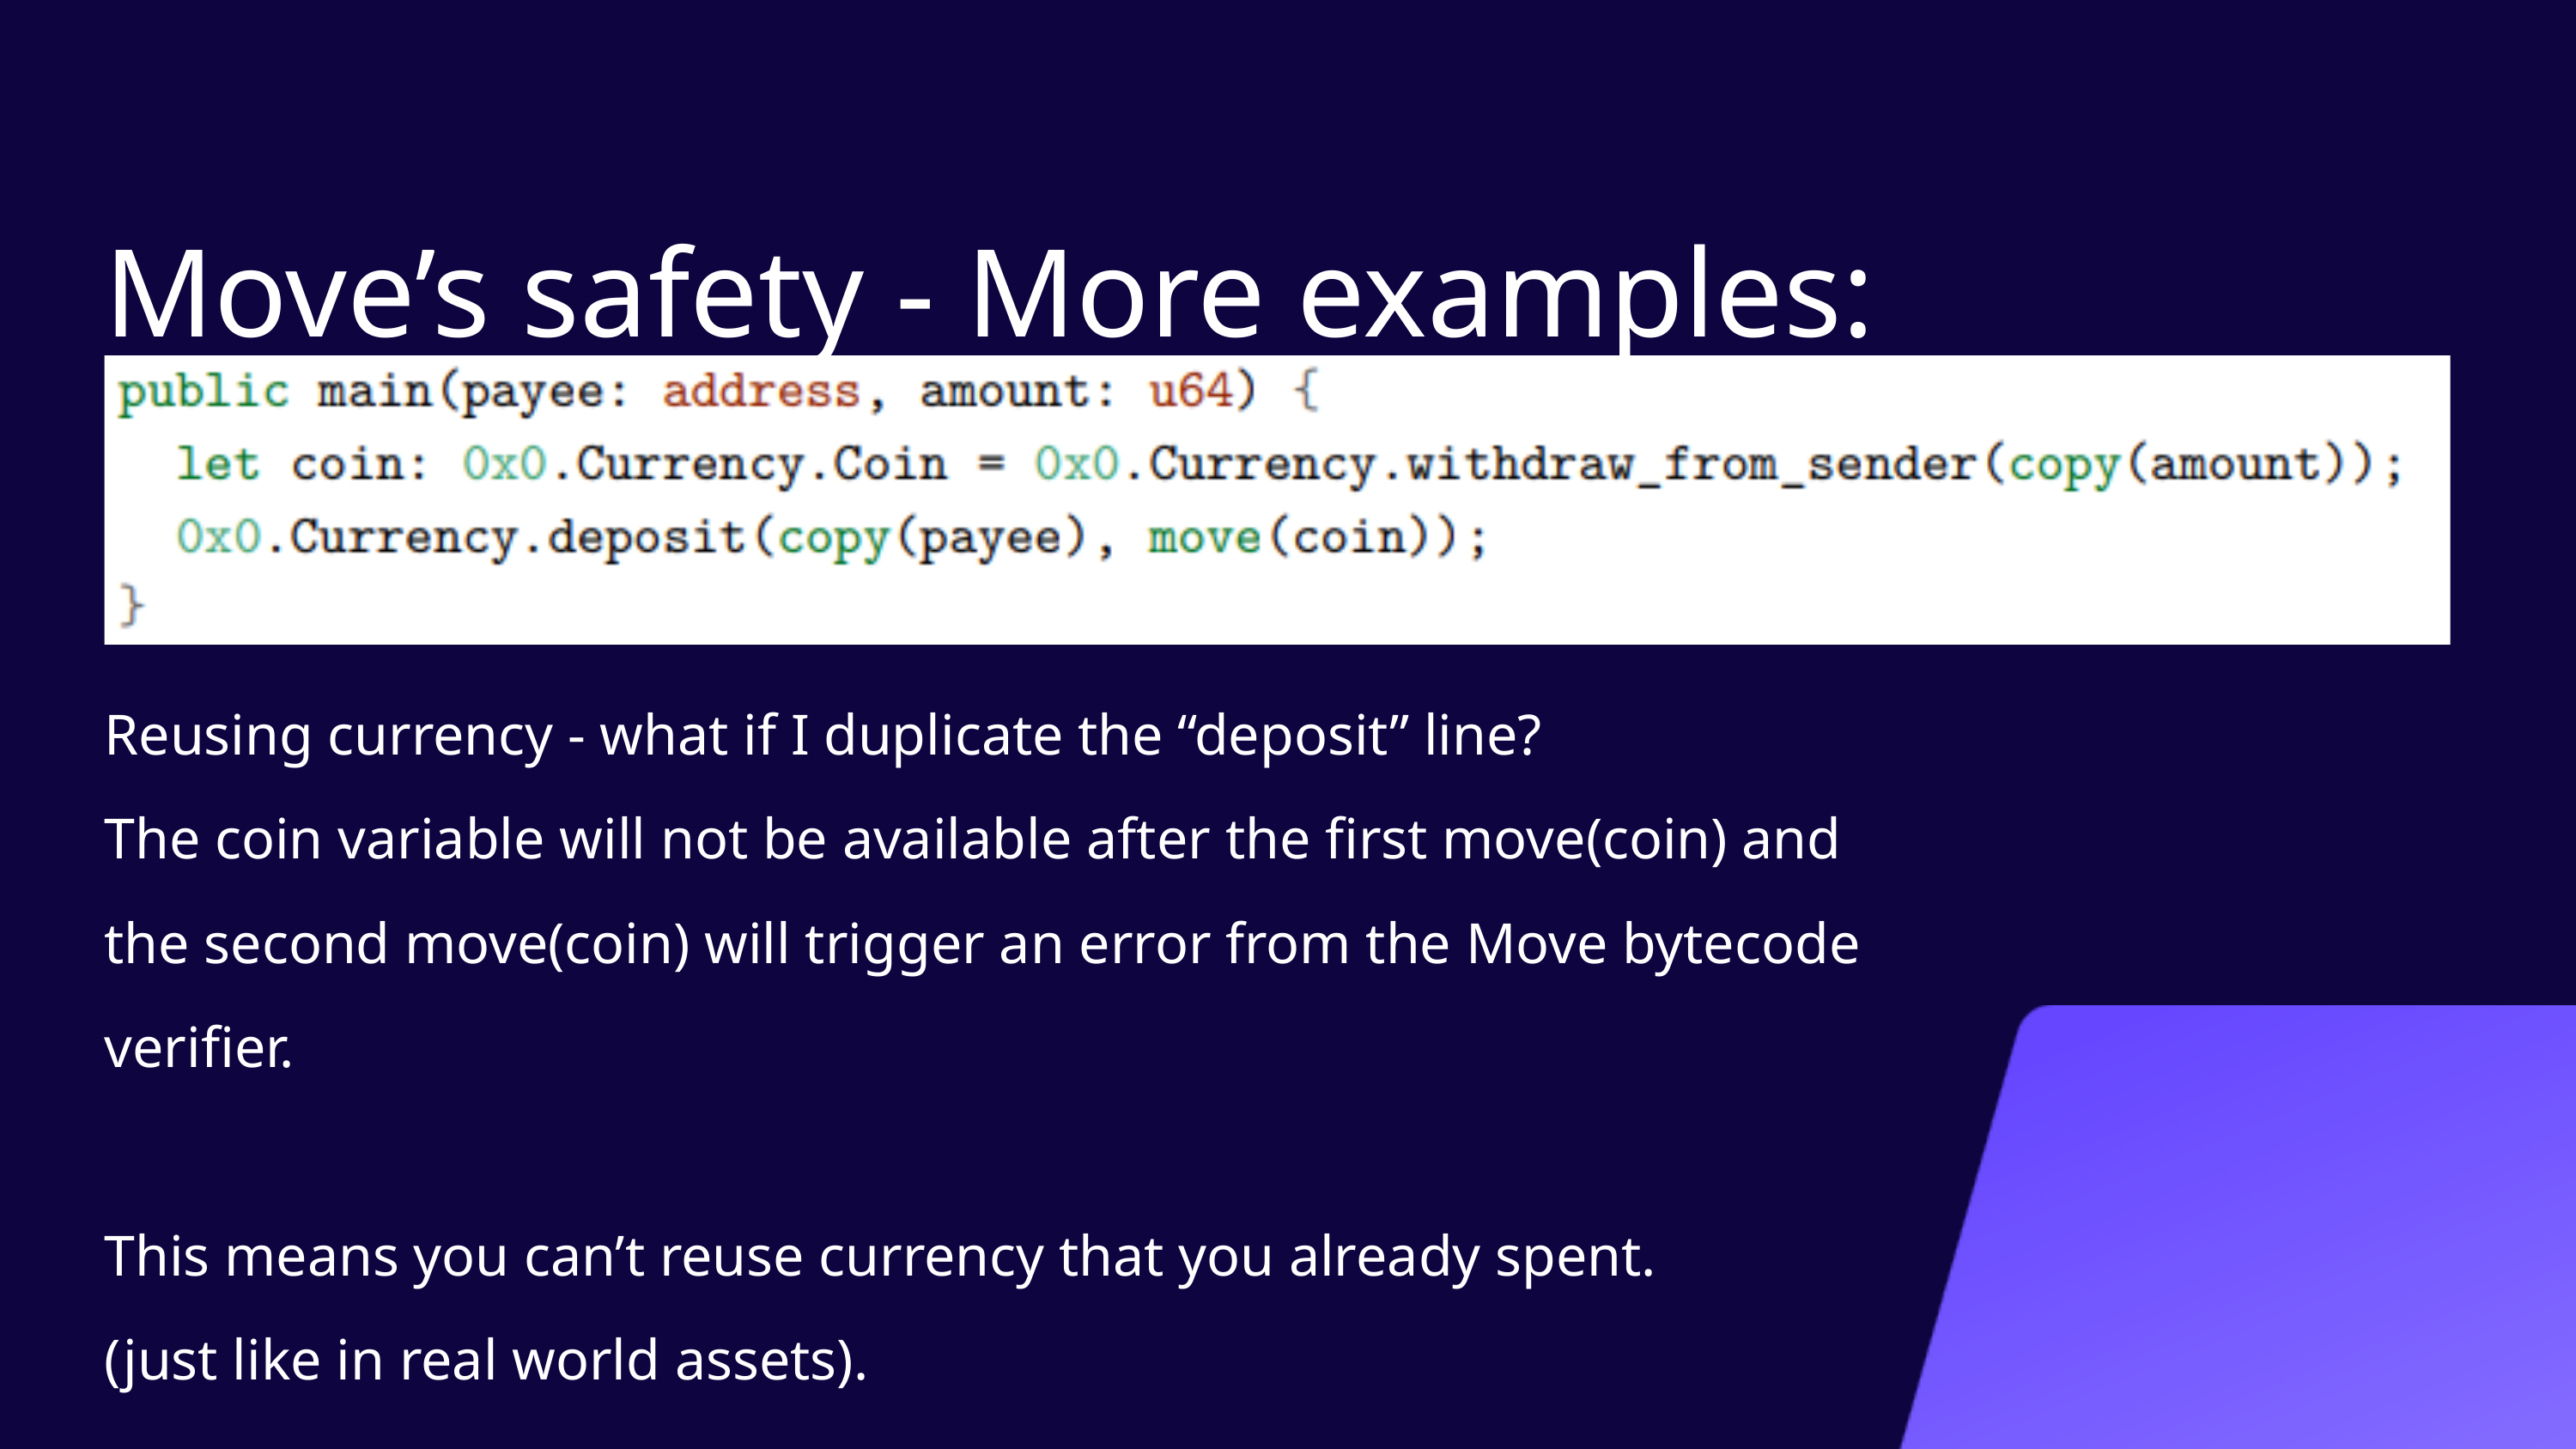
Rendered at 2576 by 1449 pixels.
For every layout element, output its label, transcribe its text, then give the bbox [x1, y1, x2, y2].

text_box [104, 355, 2451, 645]
text_box Reusing currency - what if I duplicate the “deposit” line? The coin variable will not be available after the first move(coin) and the second move(coin) will trigger an error from the Move bytecode verifier. This means you can’t reuse currency that you already spent. (just like in real world assets). [104, 661, 1942, 1391]
text_box [1694, 1005, 2576, 1449]
text_box Move’s safety - More examples: [104, 191, 1910, 355]
